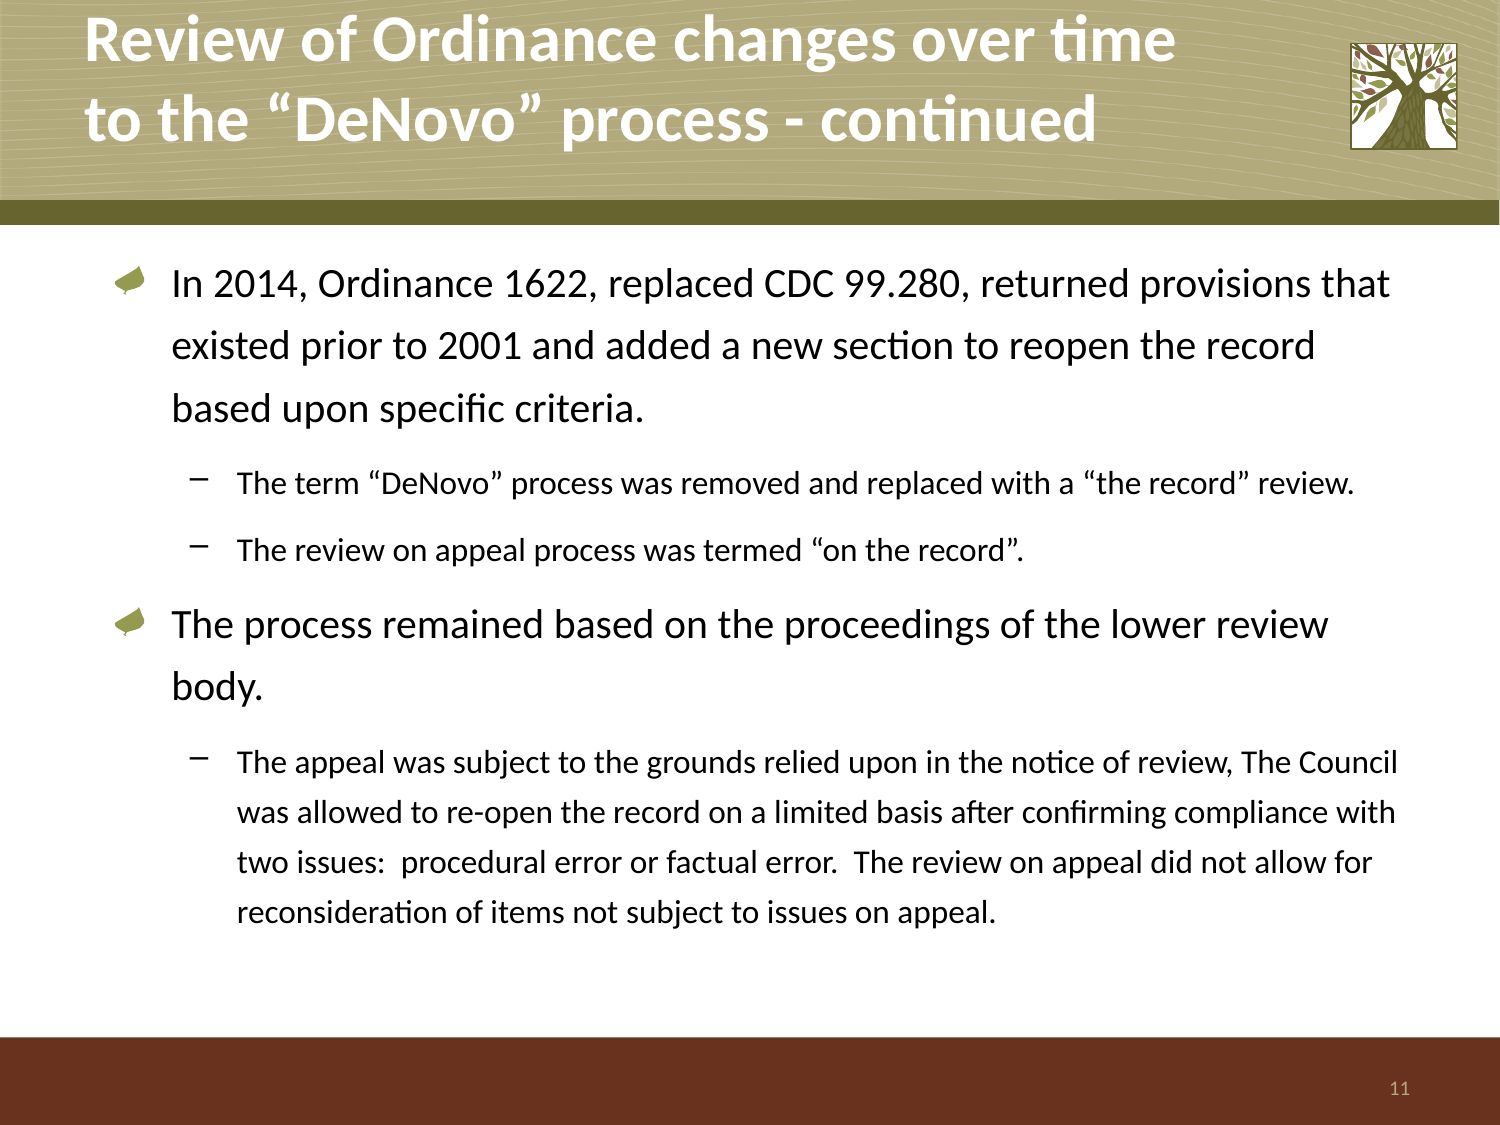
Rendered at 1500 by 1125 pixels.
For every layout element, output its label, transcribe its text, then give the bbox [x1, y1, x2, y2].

list In 2014, Ordinance 1622, replaced CDC 99.280, returned provisions that existed prior to 2001 and added a new section to reopen the record based upon specific criteria. The term “DeNovo” process was removed and replaced with a “the record” review. The review on appeal process was termed “on the record”. The process remained based on the proceedings of the lower review body. The appeal was subject to the grounds relied upon in the notice of review, The Council was allowed to re-open the record on a limited basis after confirming compliance with two issues: procedural error or factual error. The review on appeal did not allow for reconsideration of items not subject to issues on appeal. [99, 235, 1425, 1005]
picture [0, 0, 1500, 200]
title Review of Ordinance changes over time to the “DeNovo” process - continued [69, 12, 1238, 163]
